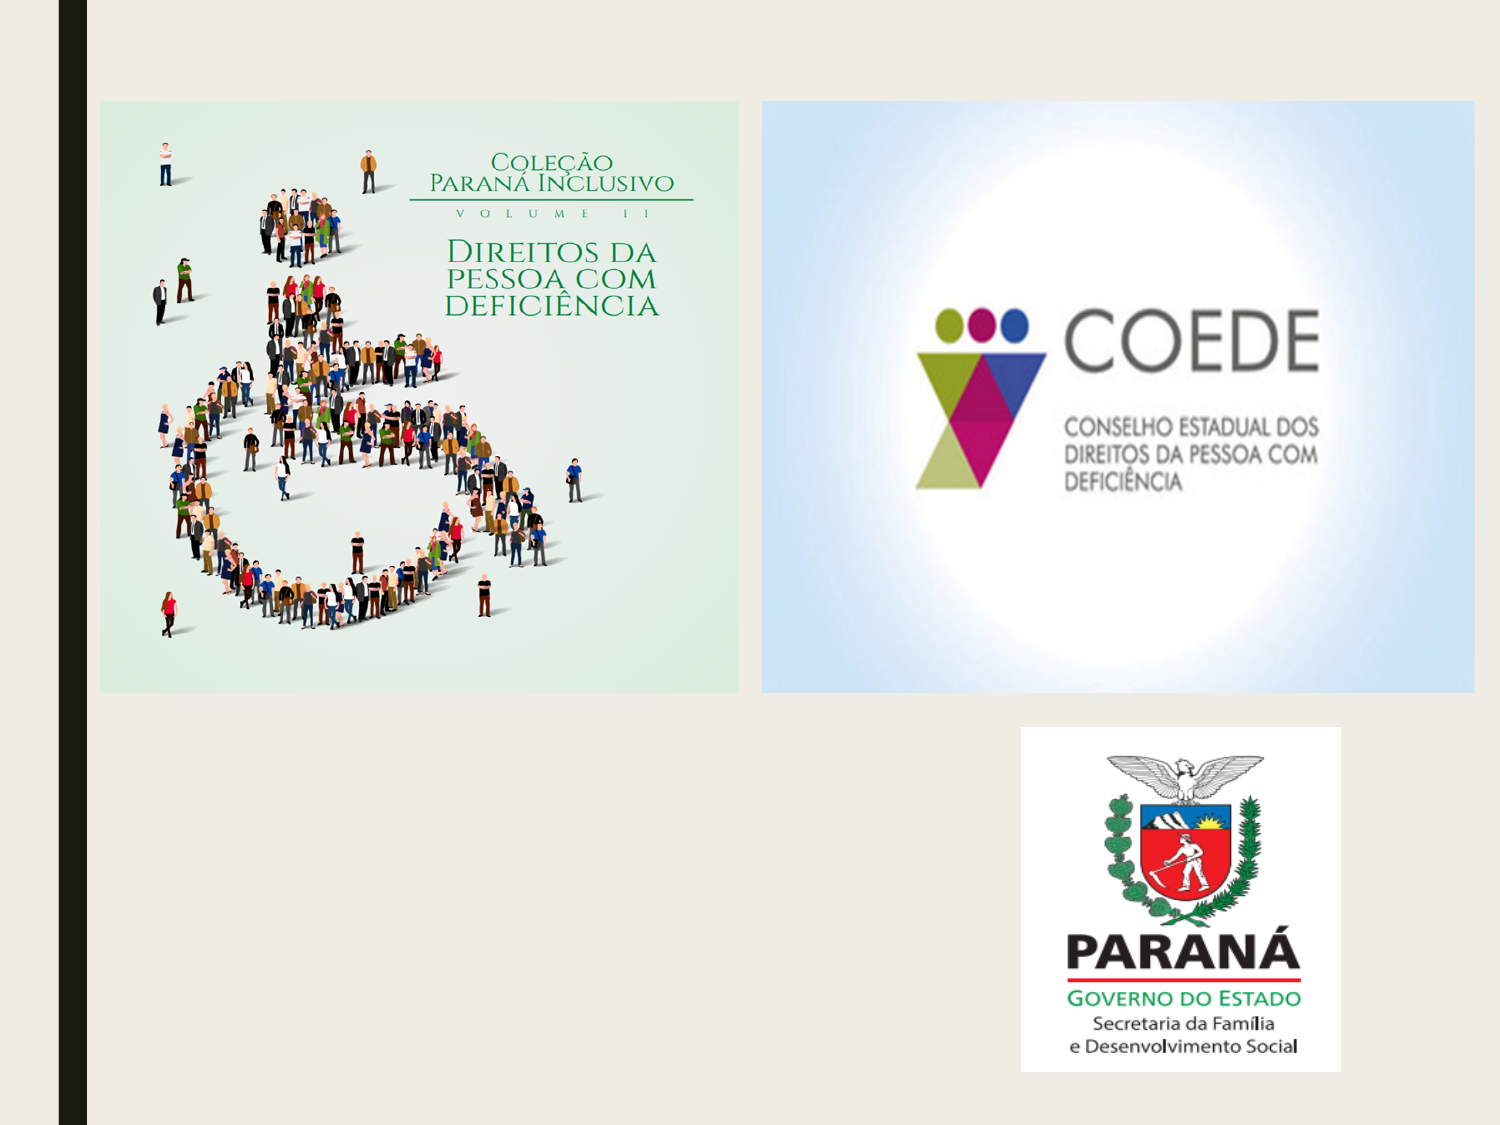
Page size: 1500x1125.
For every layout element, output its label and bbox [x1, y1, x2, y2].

picture [761, 101, 1475, 693]
picture [1021, 727, 1341, 1072]
list [100, 101, 739, 693]
